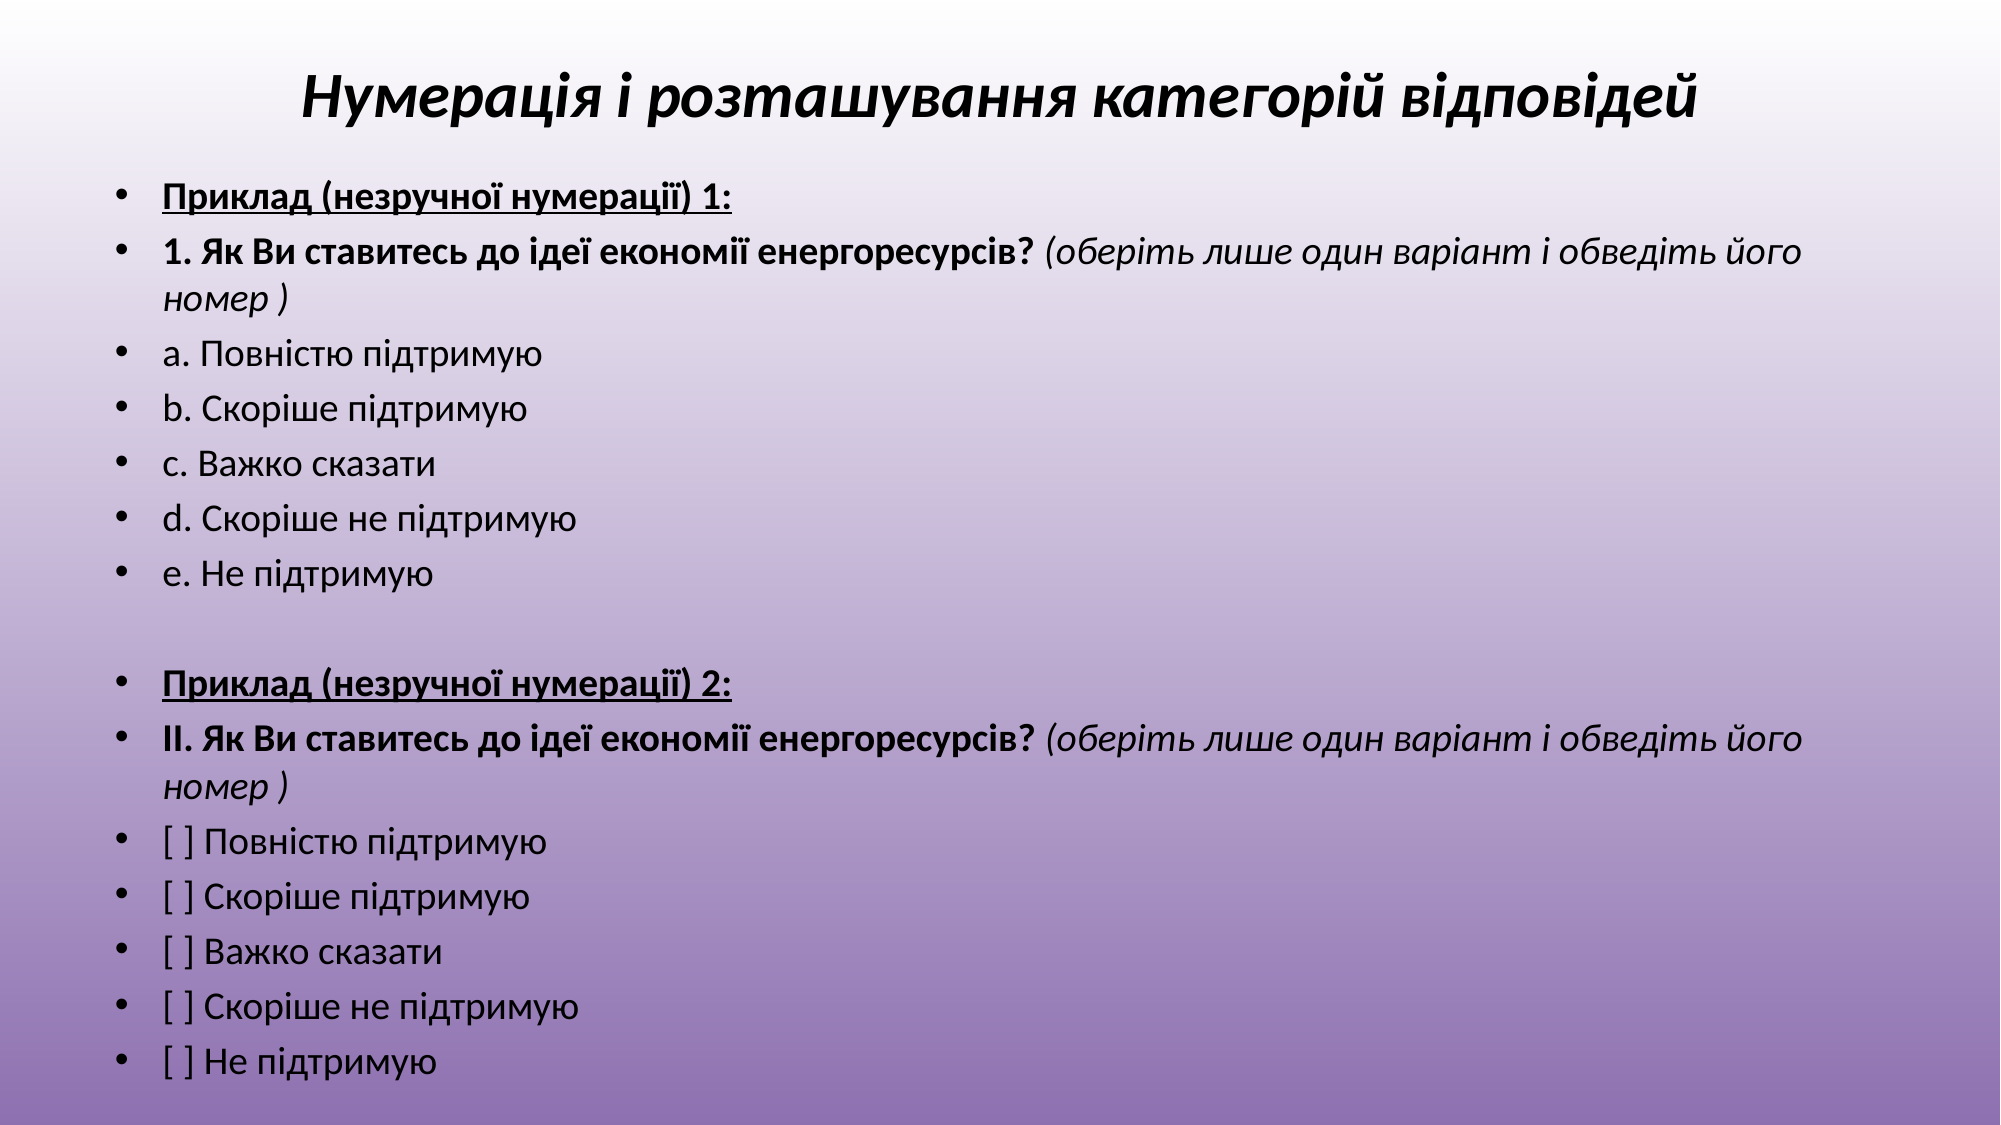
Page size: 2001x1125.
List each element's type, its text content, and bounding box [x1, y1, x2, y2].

list Приклад (незручної нумерації) 1: 1. Як Ви ставитесь до ідеї економії енергоресурсів? (оберіть лише один варіант і обведіть його номер ) a. Повністю підтримую b. Скоріше підтримую c. Важко сказати d. Скоріше не підтримую e. Не підтримую Приклад (незручної нумерації) 2: ІI. Як Ви ставитесь до ідеї економії енергоресурсів? (оберіть лише один варіант і обведіть його номер ) [ ] Повністю підтримую [ ] Скоріше підтримую [ ] Важко сказати [ ] Скоріше не підтримую [ ] Не підтримую [99, 162, 1900, 1100]
title Нумерація і розташування категорій відповідей [99, 45, 1900, 138]
